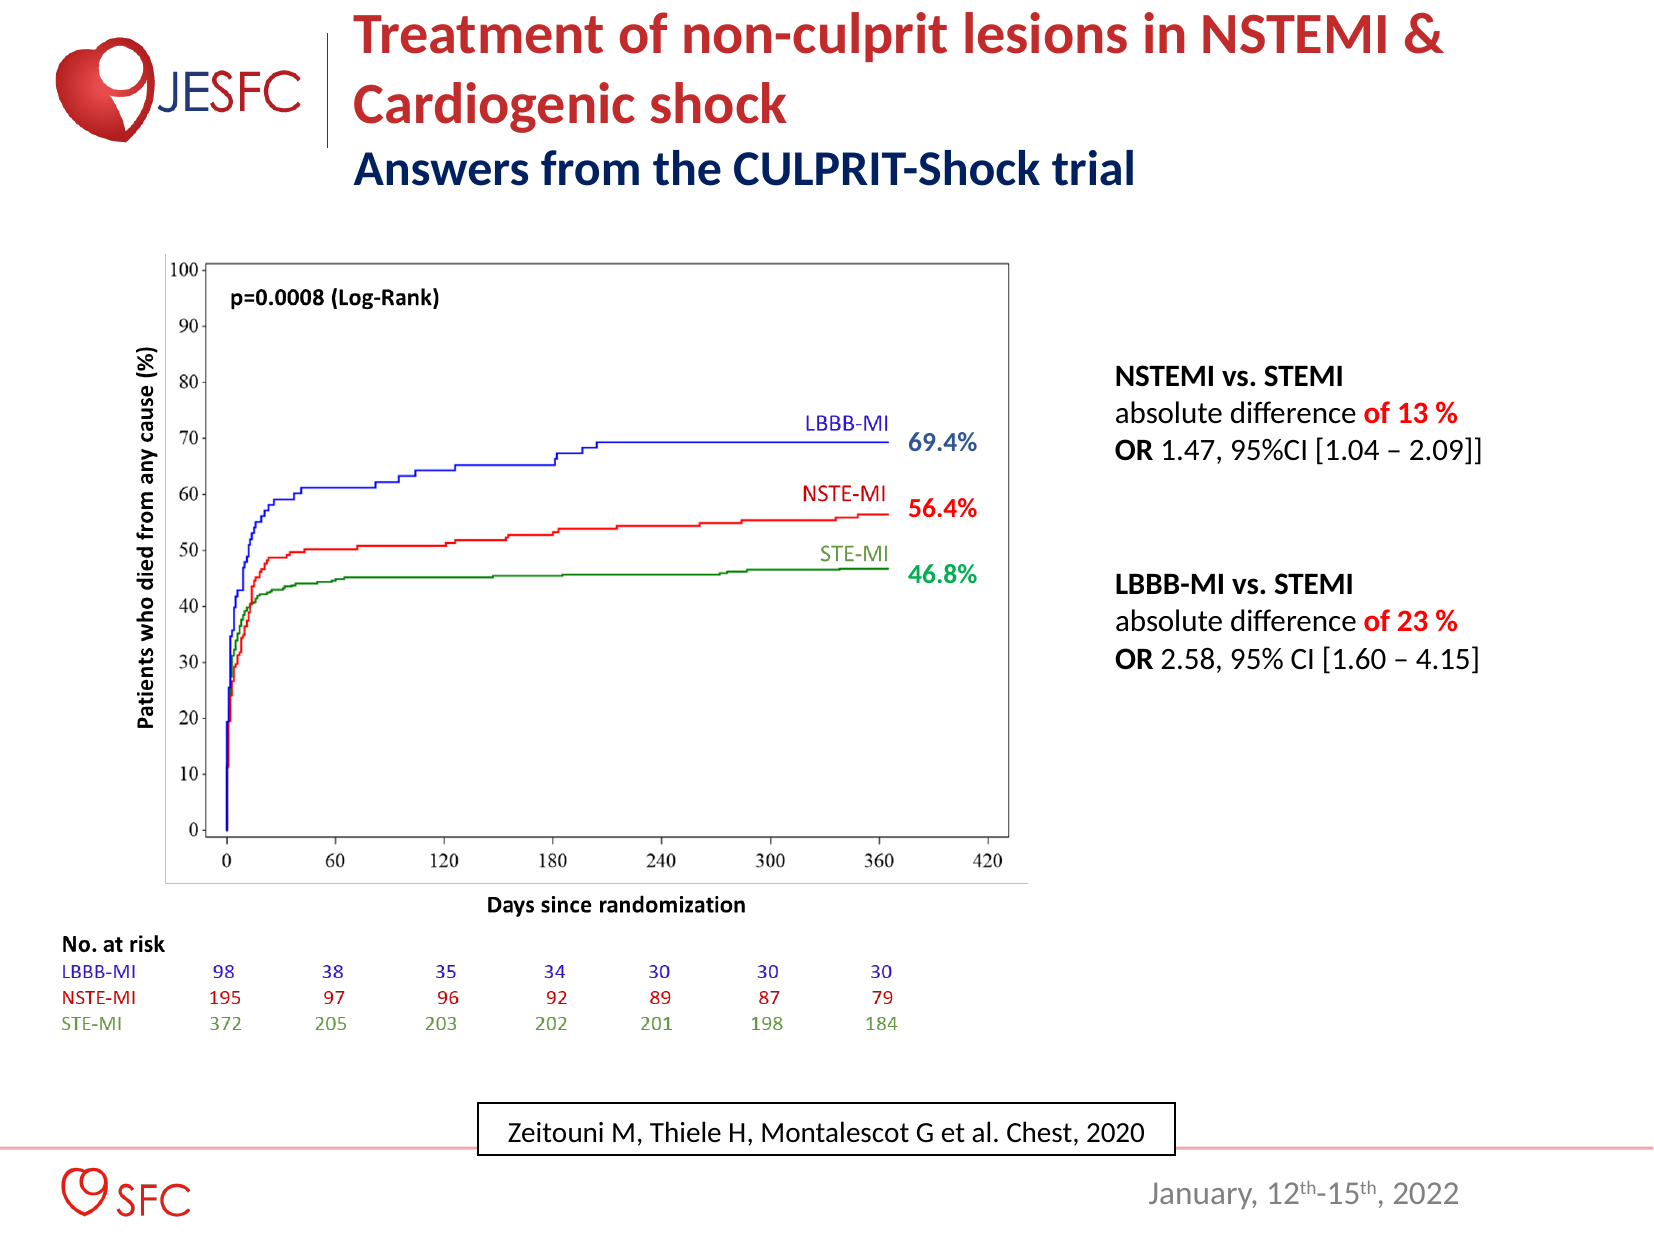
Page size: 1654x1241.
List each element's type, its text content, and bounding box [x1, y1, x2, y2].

text_box 69.4% 56.4% 46.8% [1088, 383, 1281, 597]
picture [46, 254, 1088, 1049]
picture [52, 32, 303, 148]
text_box Treatment of non-culprit lesions in NSTEMI & Cardiogenic shock Answers from the CULPRIT-Shock trial [338, 0, 1654, 121]
text_box LBBB-MI vs. STEMI absolute difference of 23 % OR 2.58, 95% CI [1.60 – 4.15] [1100, 556, 1519, 683]
picture [52, 1158, 199, 1225]
text_box Zeitouni M, Thiele H, Montalescot G et al. Chest, 2020 [477, 1102, 1176, 1156]
text_box NSTEMI vs. STEMI absolute difference of 13 % OR 1.47, 95%CI [1.04 – 2.09]] [1100, 347, 1654, 475]
